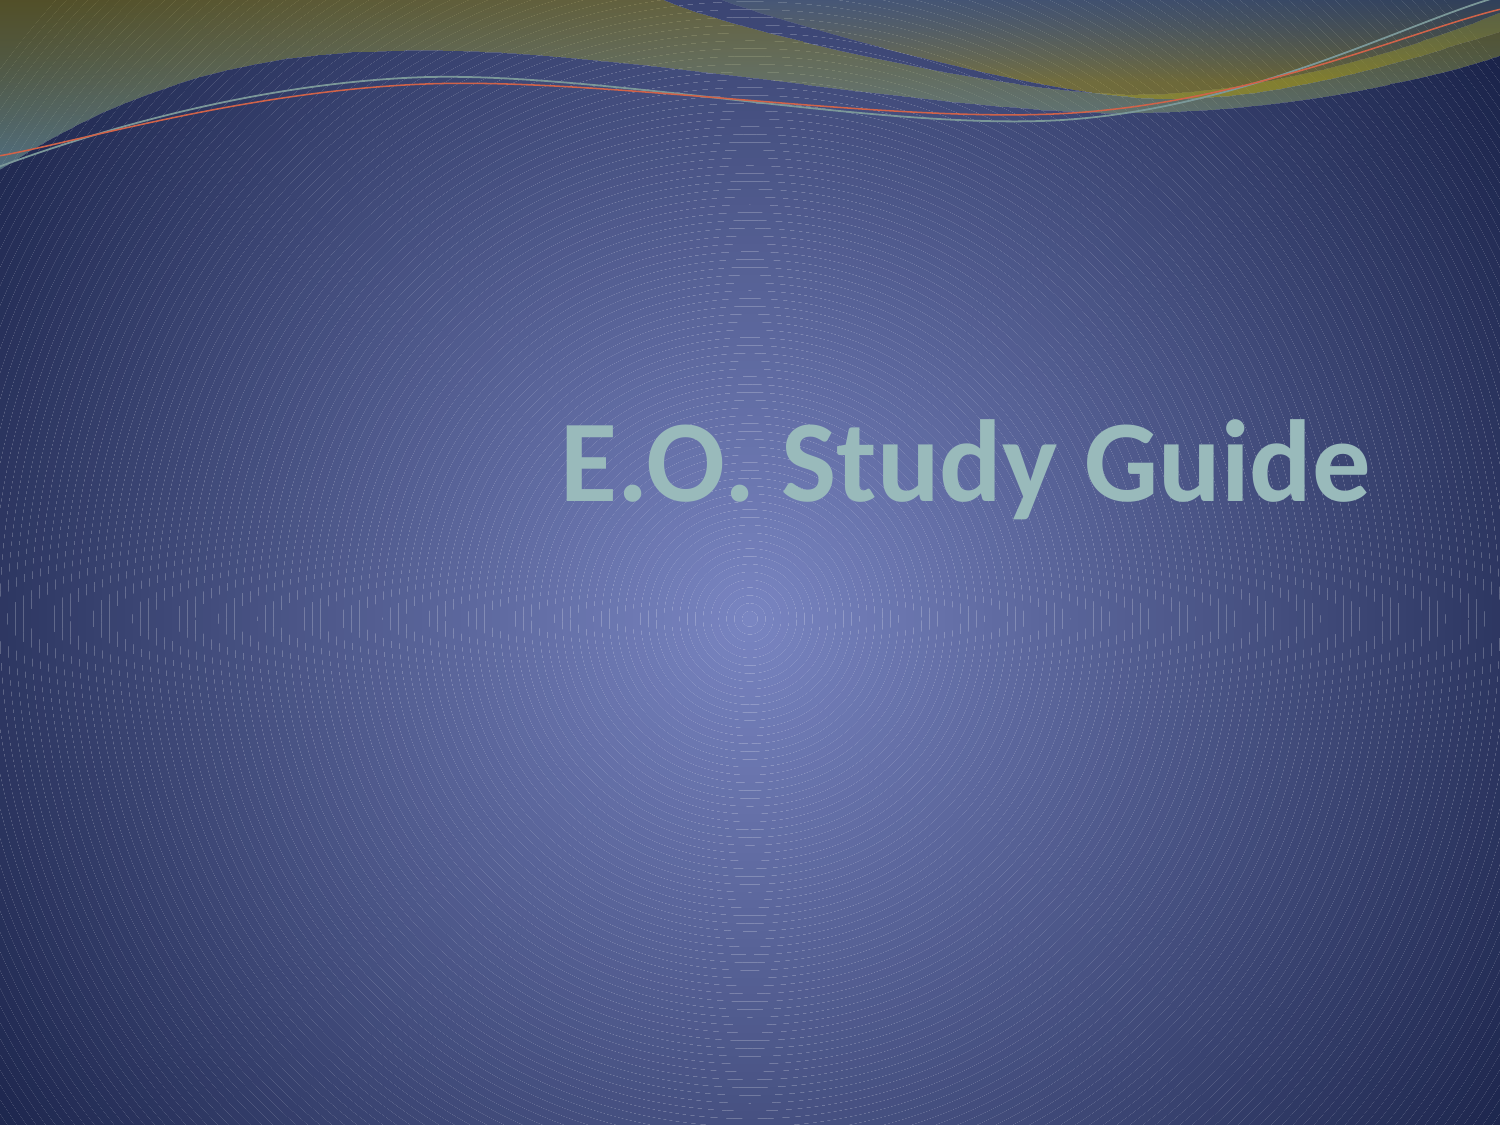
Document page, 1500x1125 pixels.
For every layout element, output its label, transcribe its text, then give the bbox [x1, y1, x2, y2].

title E.O. Study Guide [87, 224, 1376, 525]
